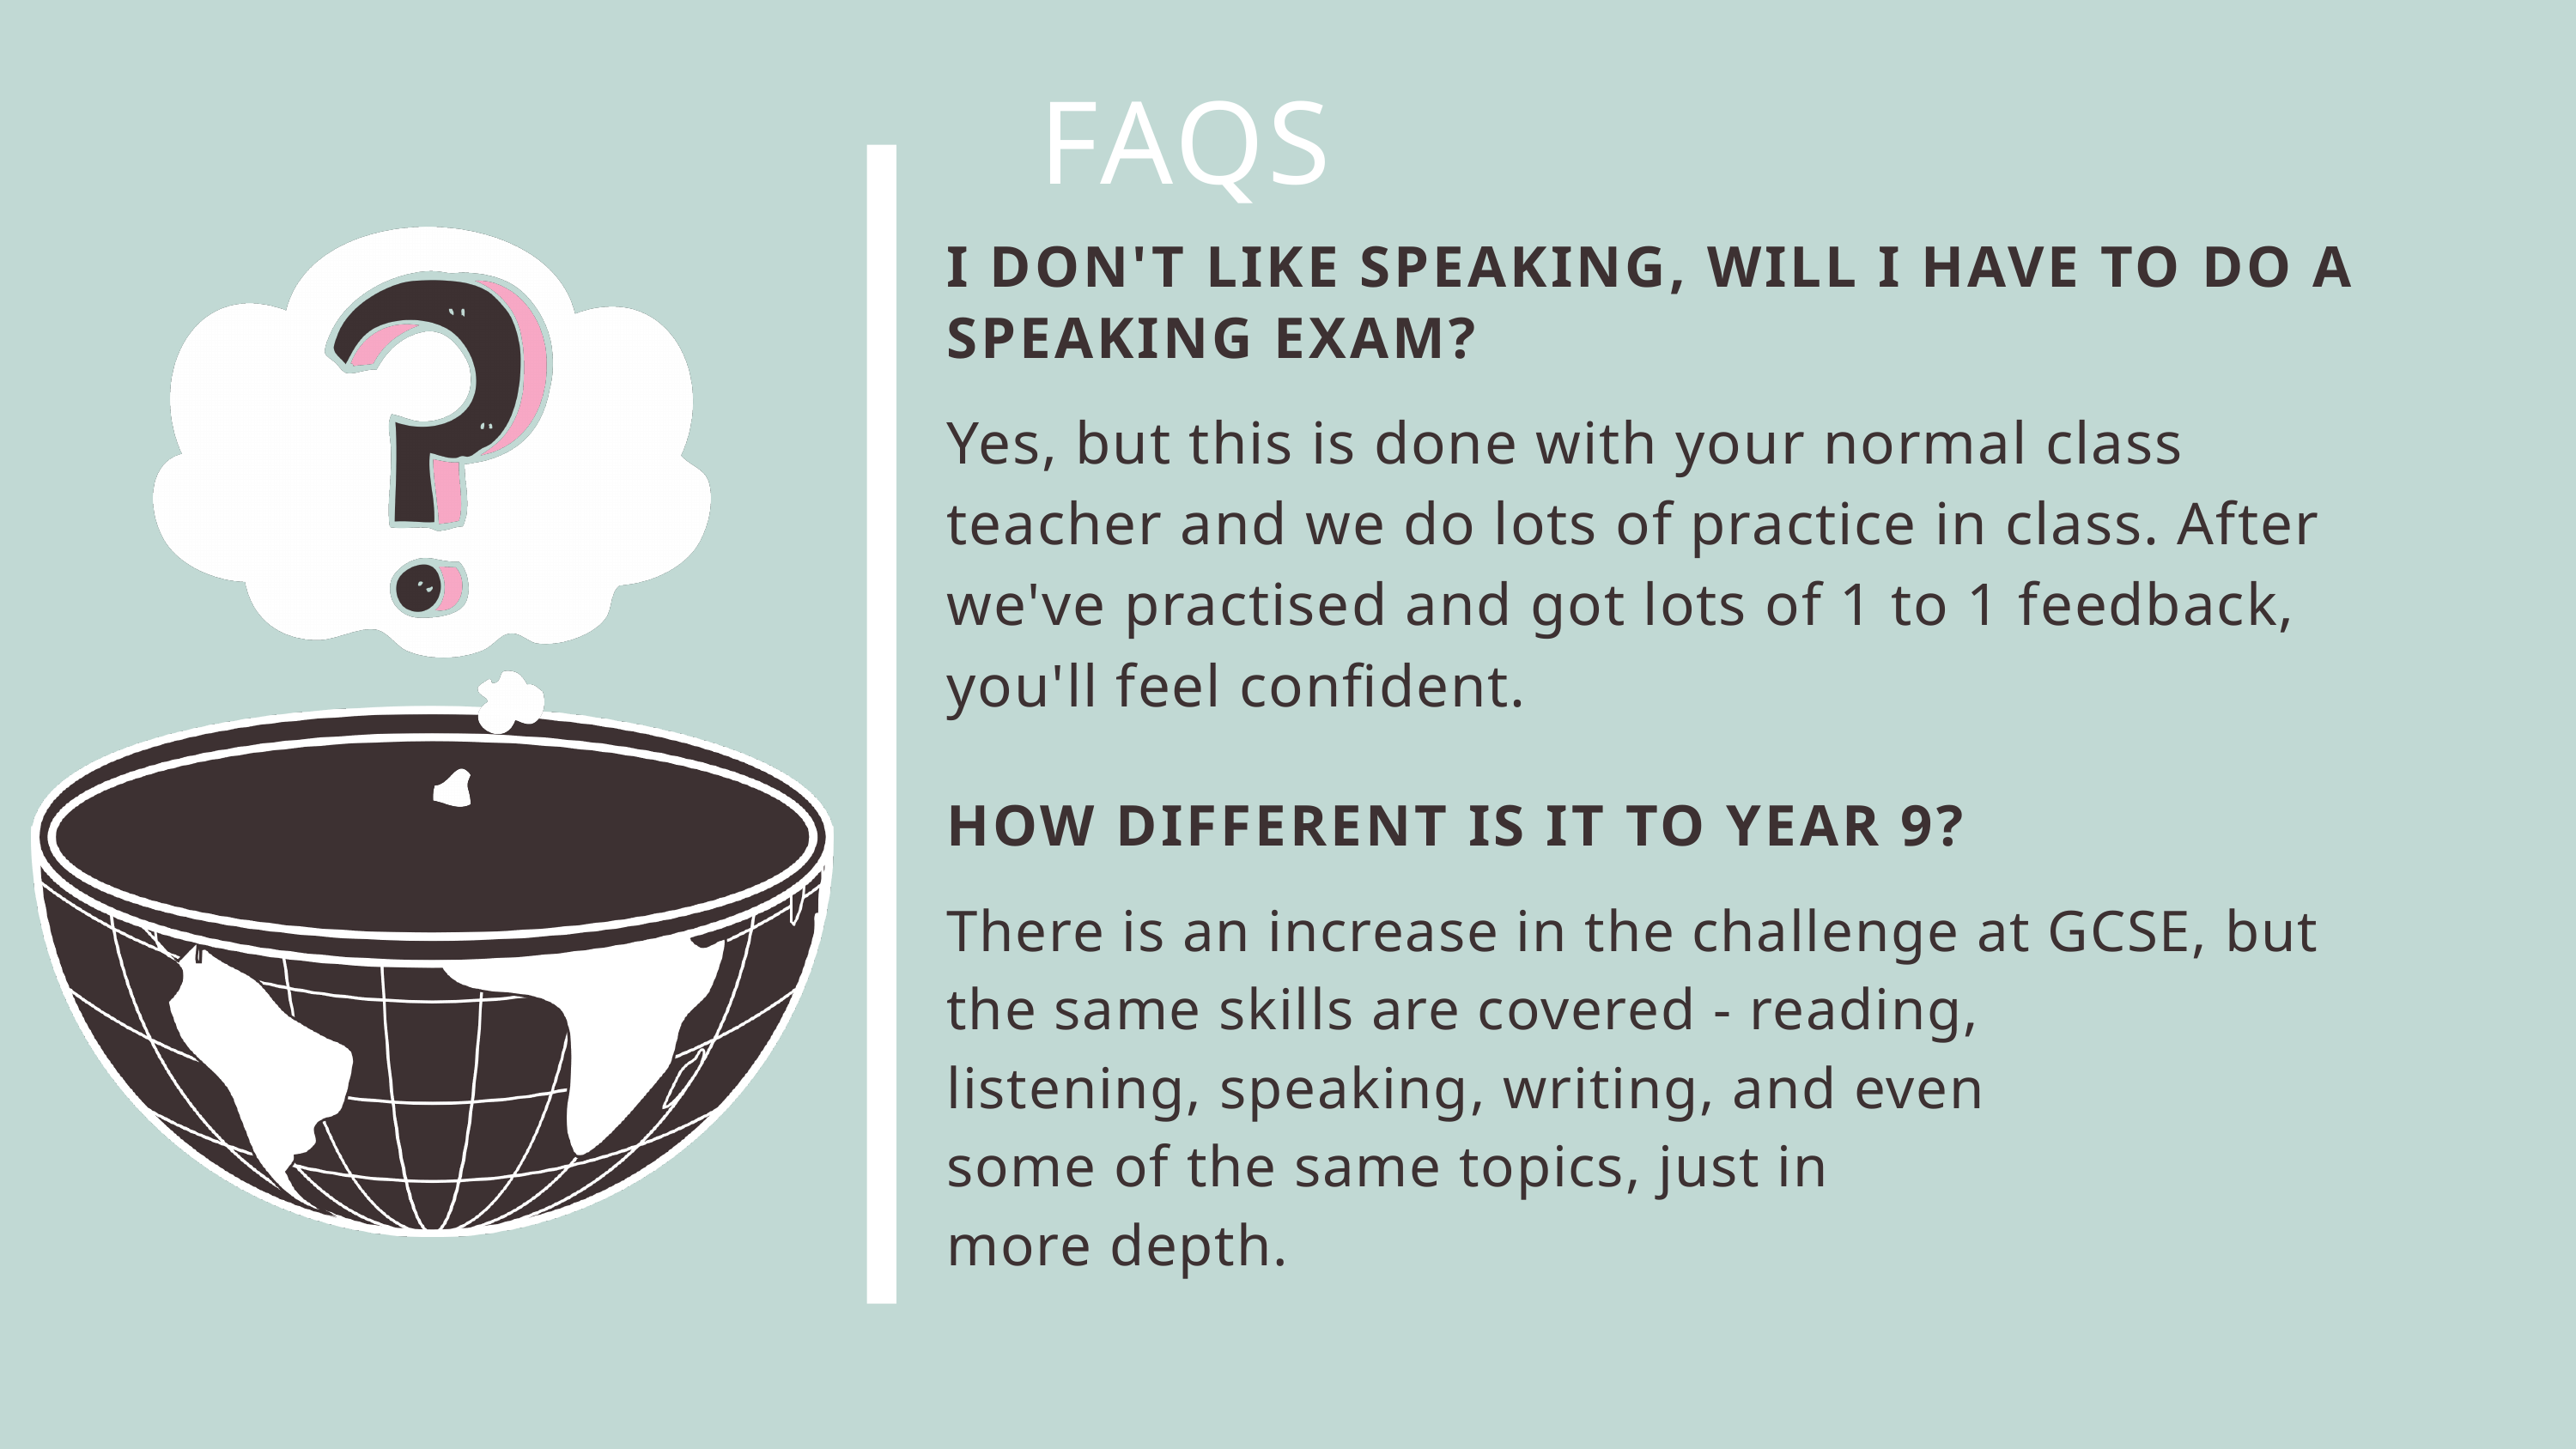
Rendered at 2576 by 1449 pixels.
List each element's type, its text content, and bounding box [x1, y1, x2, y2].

text_box [866, 144, 896, 1304]
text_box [946, 227, 2477, 1449]
picture [31, 227, 834, 1238]
text_box FAQS [1039, 81, 2385, 208]
